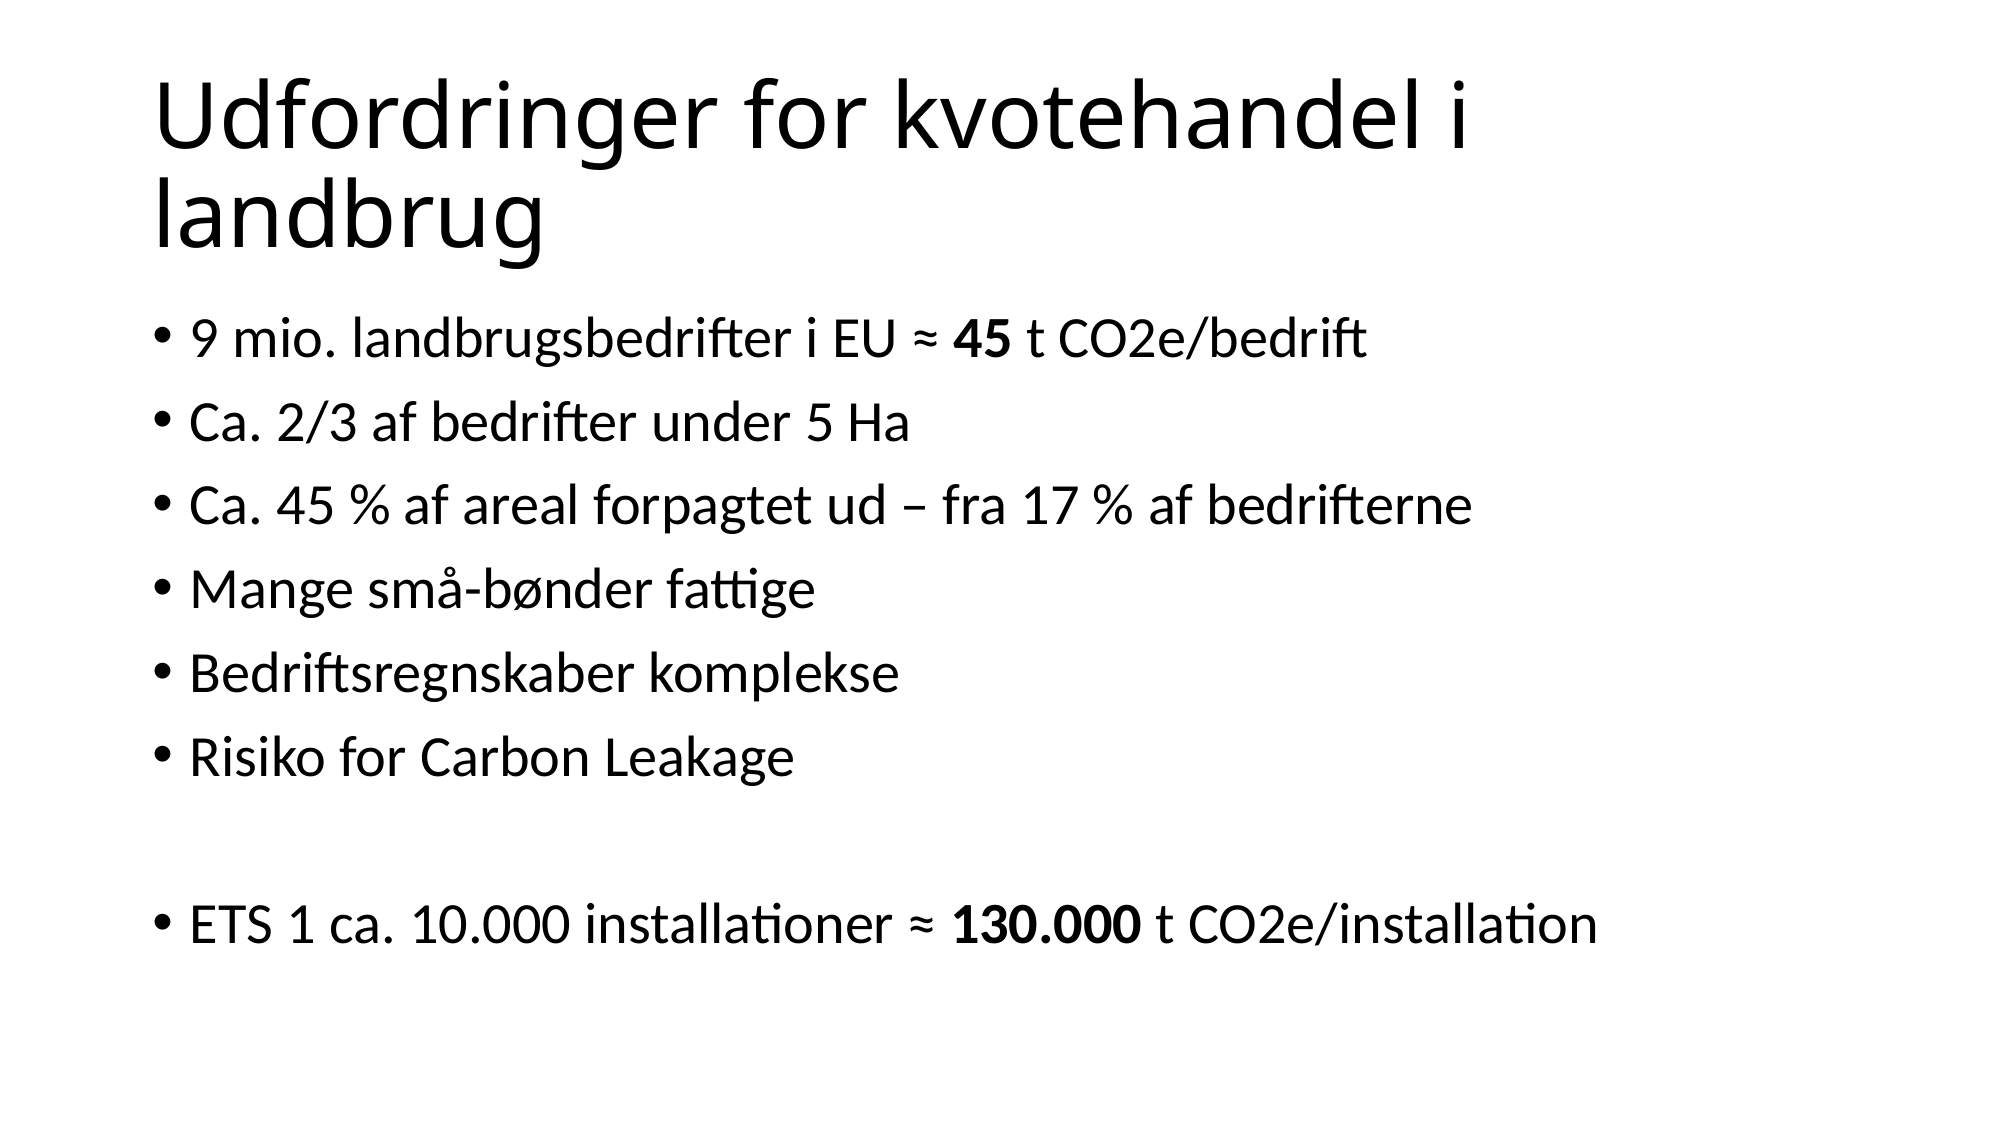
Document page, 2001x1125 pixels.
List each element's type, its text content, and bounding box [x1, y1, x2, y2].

title Udfordringer for kvotehandel i landbrug [137, 59, 1863, 278]
list 9 mio. landbrugsbedrifter i EU ≈ 45 t CO2e/bedrift Ca. 2/3 af bedrifter under 5 Ha Ca. 45 % af areal forpagtet ud – fra 17 % af bedrifterne Mange små-bønder fattige Bedriftsregnskaber komplekse Risiko for Carbon Leakage ETS 1 ca. 10.000 installationer ≈ 130.000 t CO2e/installation [137, 299, 1863, 1014]
